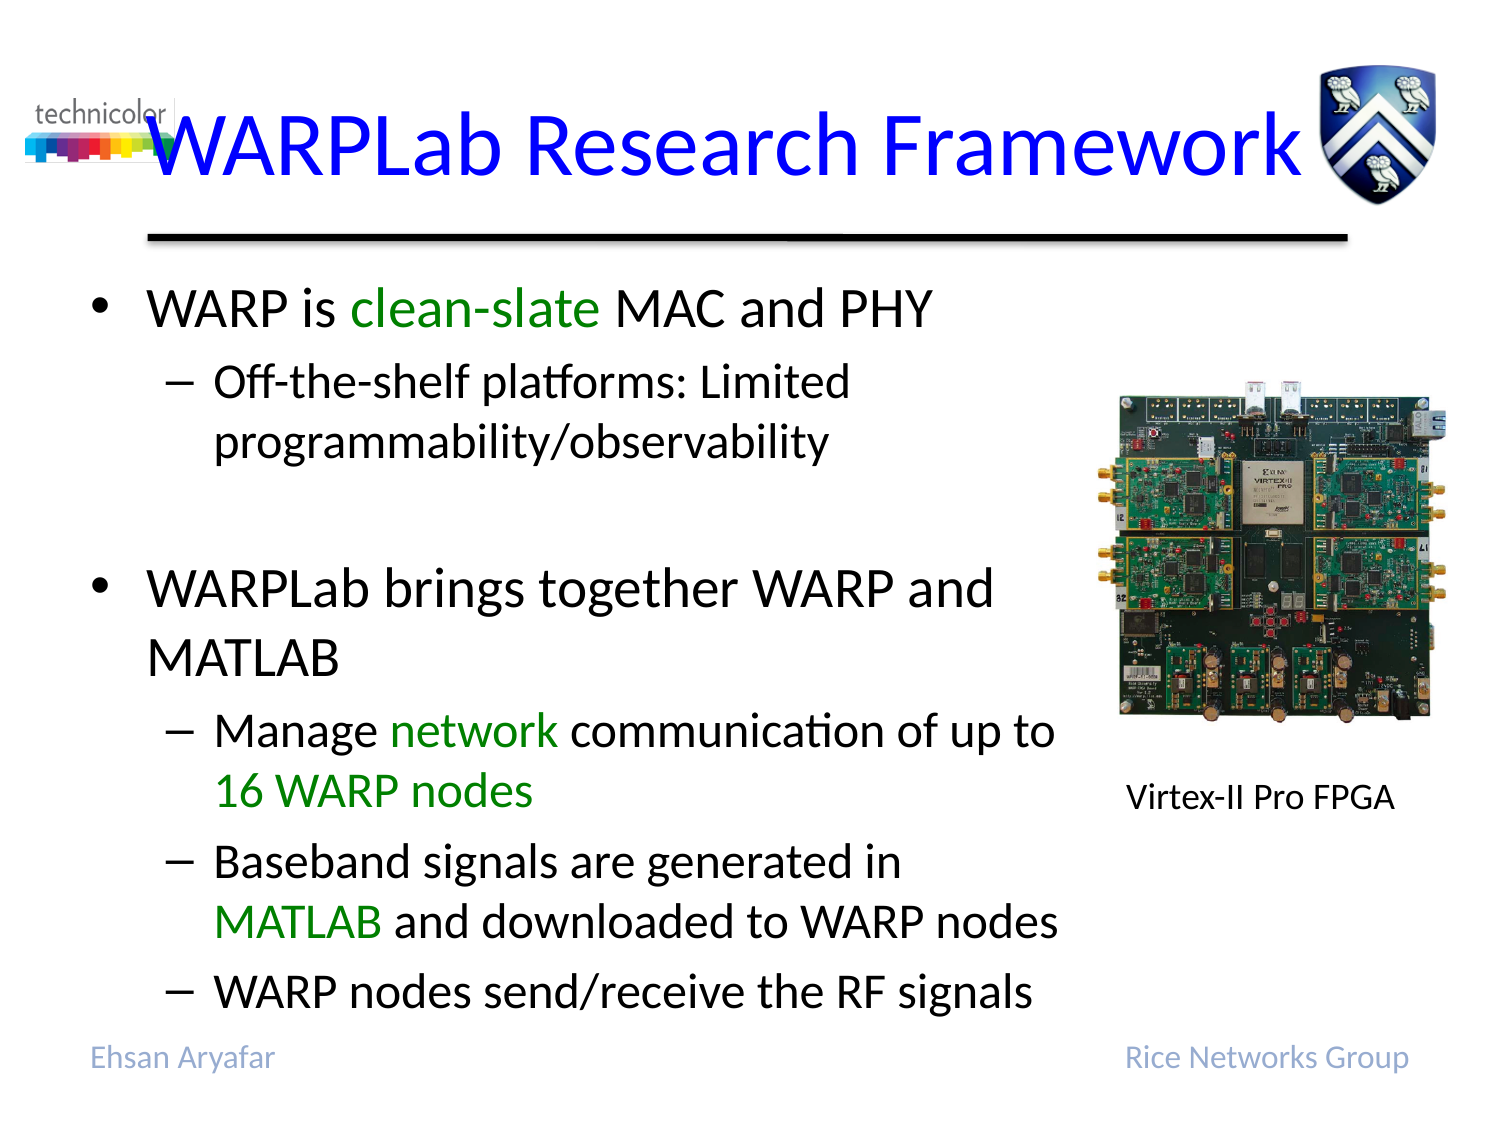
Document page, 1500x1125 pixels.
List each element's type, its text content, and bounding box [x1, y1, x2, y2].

picture [24, 156, 35, 163]
list WARP is clean-slate MAC and PHY Off-the-shelf platforms: Limited programmability/observability WARPLab brings together WARP and MATLAB Manage network communication of up to 16 WARP nodes Baseband signals are generated in MATLAB and downloaded to WARP nodes WARP nodes send/receive the RF signals [75, 262, 1075, 1050]
picture [1375, 62, 1438, 208]
text_box Virtex-II Pro FPGA [1111, 764, 1411, 825]
title WARPLab Research Framework [75, 45, 1375, 233]
slide_number Rice Networks Group [1074, 1025, 1425, 1085]
picture [1074, 373, 1474, 738]
picture [24, 97, 75, 163]
slide_number Ehsan Aryafar [75, 1025, 425, 1085]
